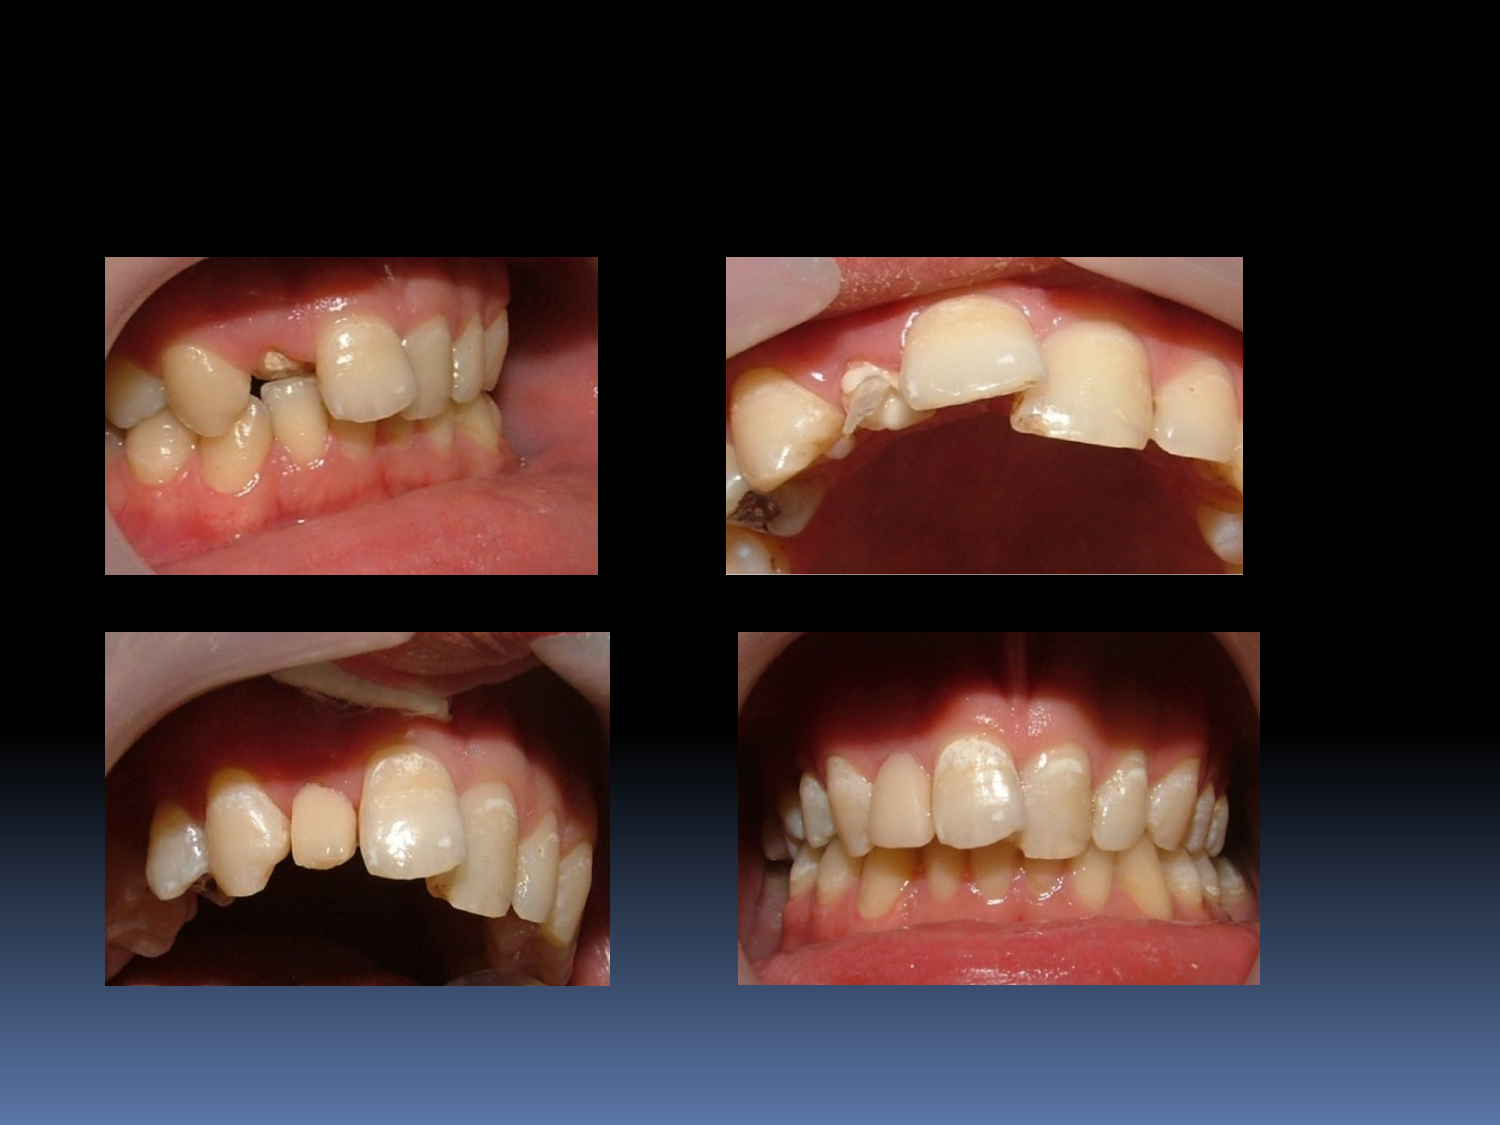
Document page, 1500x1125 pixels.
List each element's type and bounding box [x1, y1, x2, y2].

picture [737, 632, 1260, 985]
picture [104, 632, 610, 986]
picture [104, 257, 598, 575]
picture [726, 257, 1243, 575]
